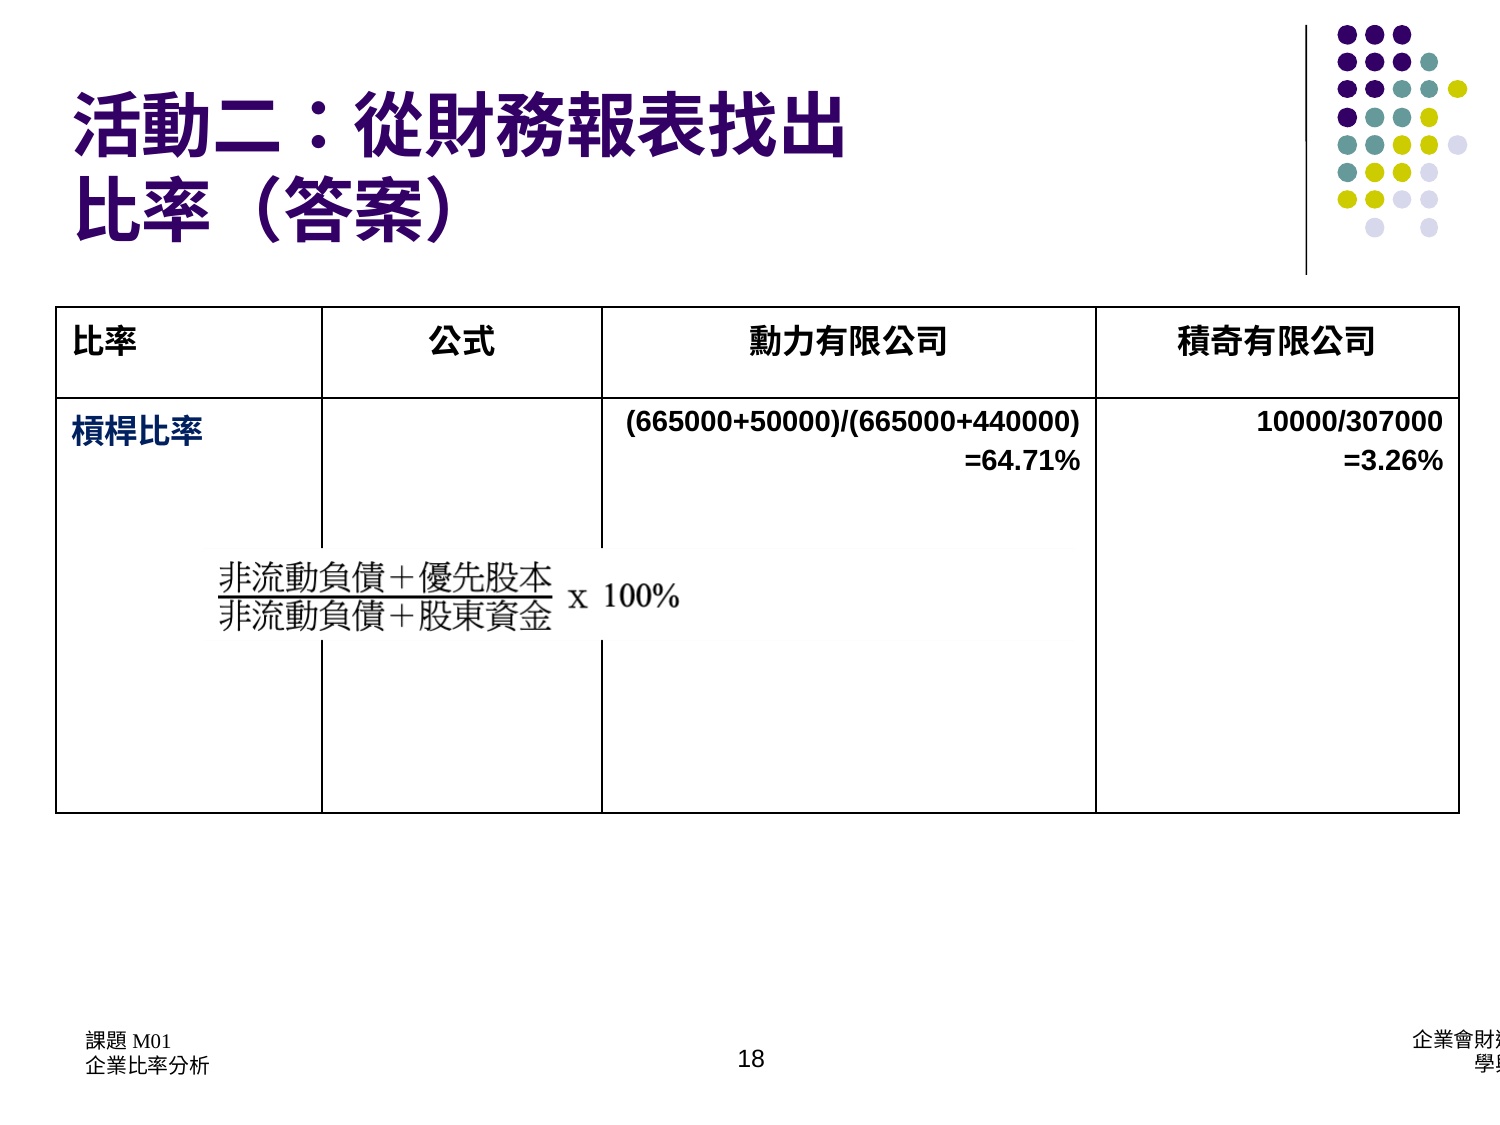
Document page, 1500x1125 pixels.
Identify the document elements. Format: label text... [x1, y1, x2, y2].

table_header 積奇有限公司 [1097, 308, 1458, 397]
footer 18 [513, 1005, 989, 1081]
table_header 比率 [57, 308, 321, 397]
table_header [323, 399, 601, 546]
picture [201, 547, 1076, 649]
slide_number 課題M01 企業比率分析 [70, 1020, 603, 1096]
title 活動二：從財務報表找出 比率（答案） [55, 45, 1294, 259]
table_header 公式 [323, 308, 601, 397]
table_header [323, 655, 601, 812]
table_header 10000/307000 =3.26% [1097, 399, 1458, 812]
table_header 勳力有限公司 [603, 308, 1095, 397]
table_header 槓桿比率 [57, 399, 321, 812]
table_header (665000+50000)/(665000+440000) =64.71% [603, 399, 1095, 812]
